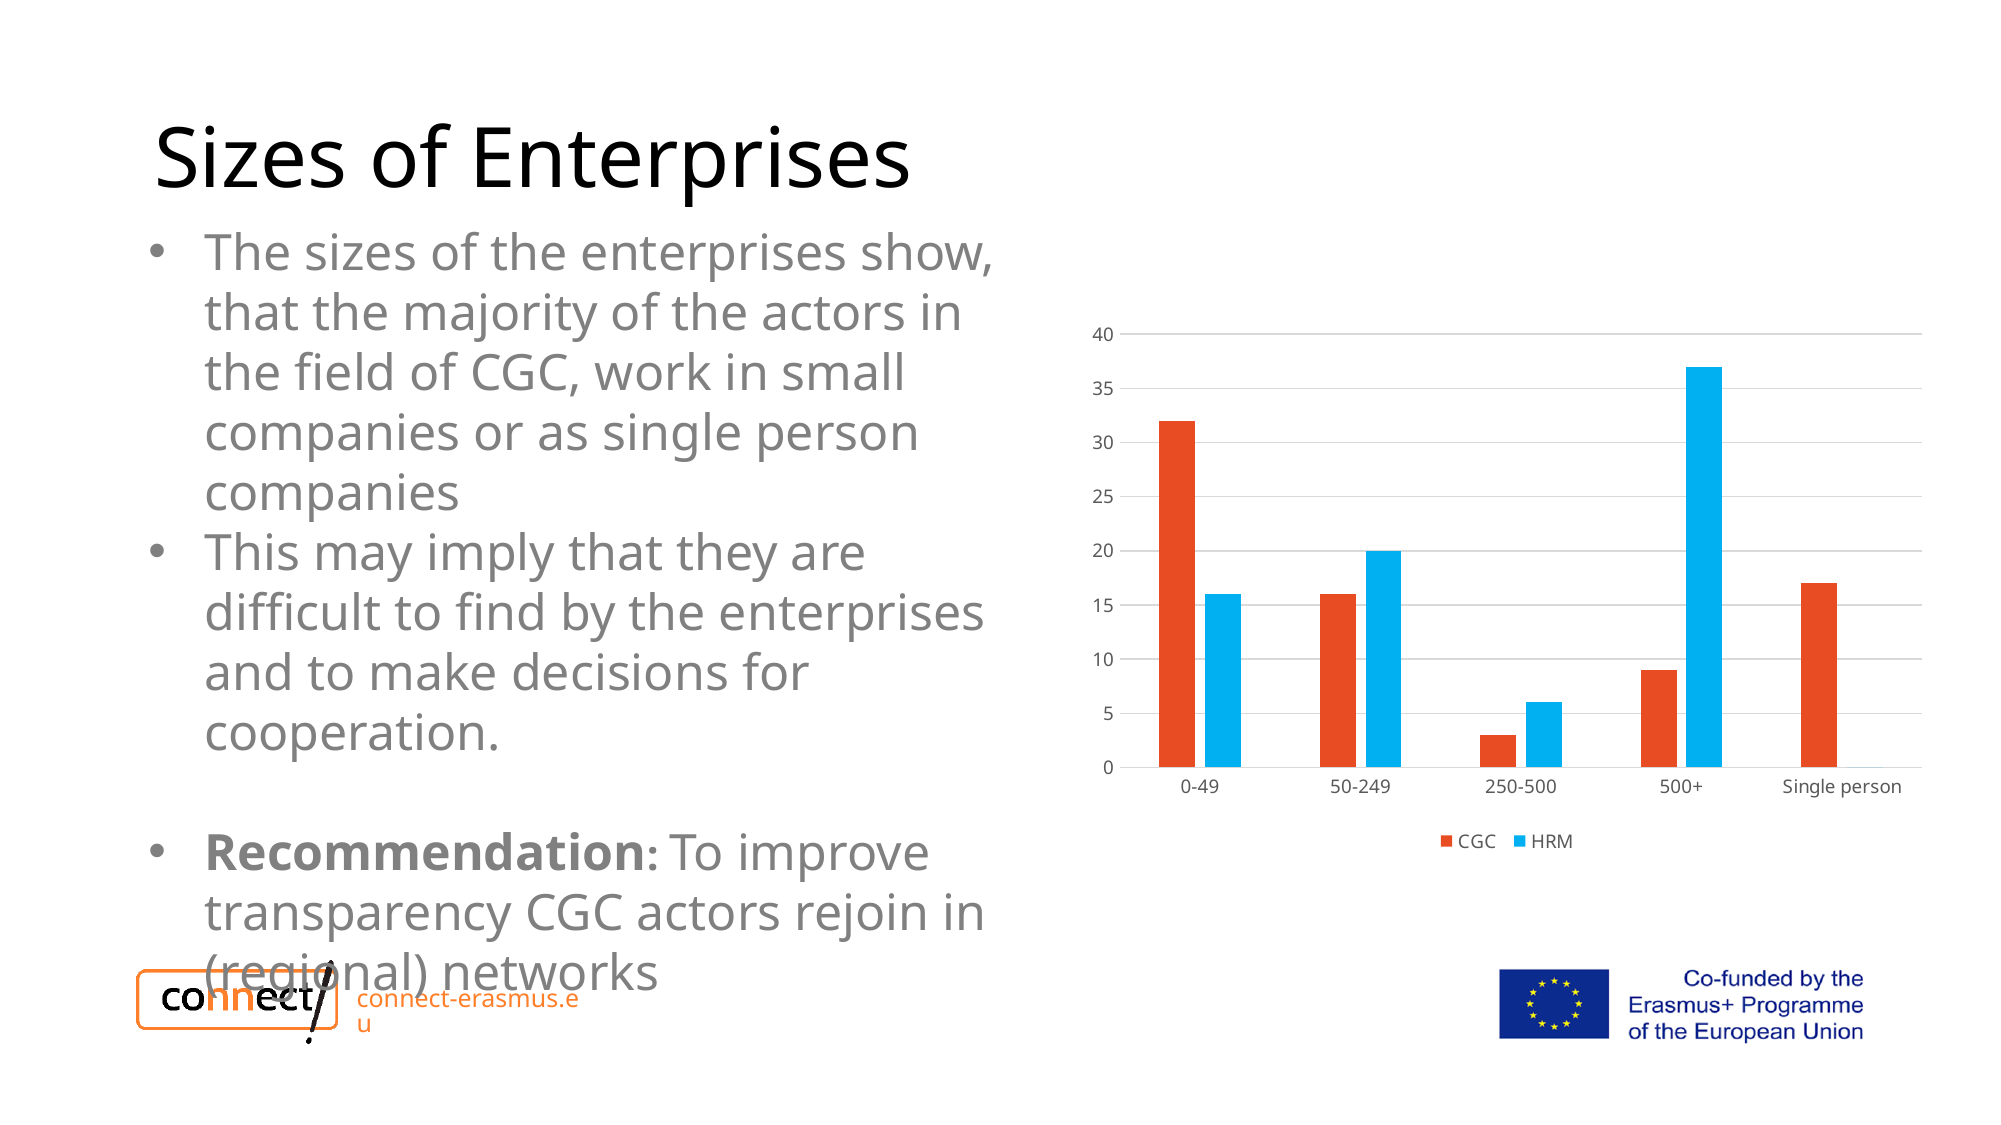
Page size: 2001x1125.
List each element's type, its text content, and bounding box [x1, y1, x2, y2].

title Sizes of Enterprises [139, 100, 1388, 213]
picture [136, 960, 338, 1044]
list The sizes of the enterprises show, that the majority of the actors in the field of CGC, work in small companies or as single person companies This may imply that they are difficult to find by the enterprises and to make decisions for cooperation. Recommendation: To improve transparency CGC actors rejoin in (regional) networks [133, 212, 1024, 937]
footer connect-erasmus.eu [341, 976, 607, 1022]
picture [1498, 968, 1863, 1044]
chart [1074, 309, 1940, 861]
